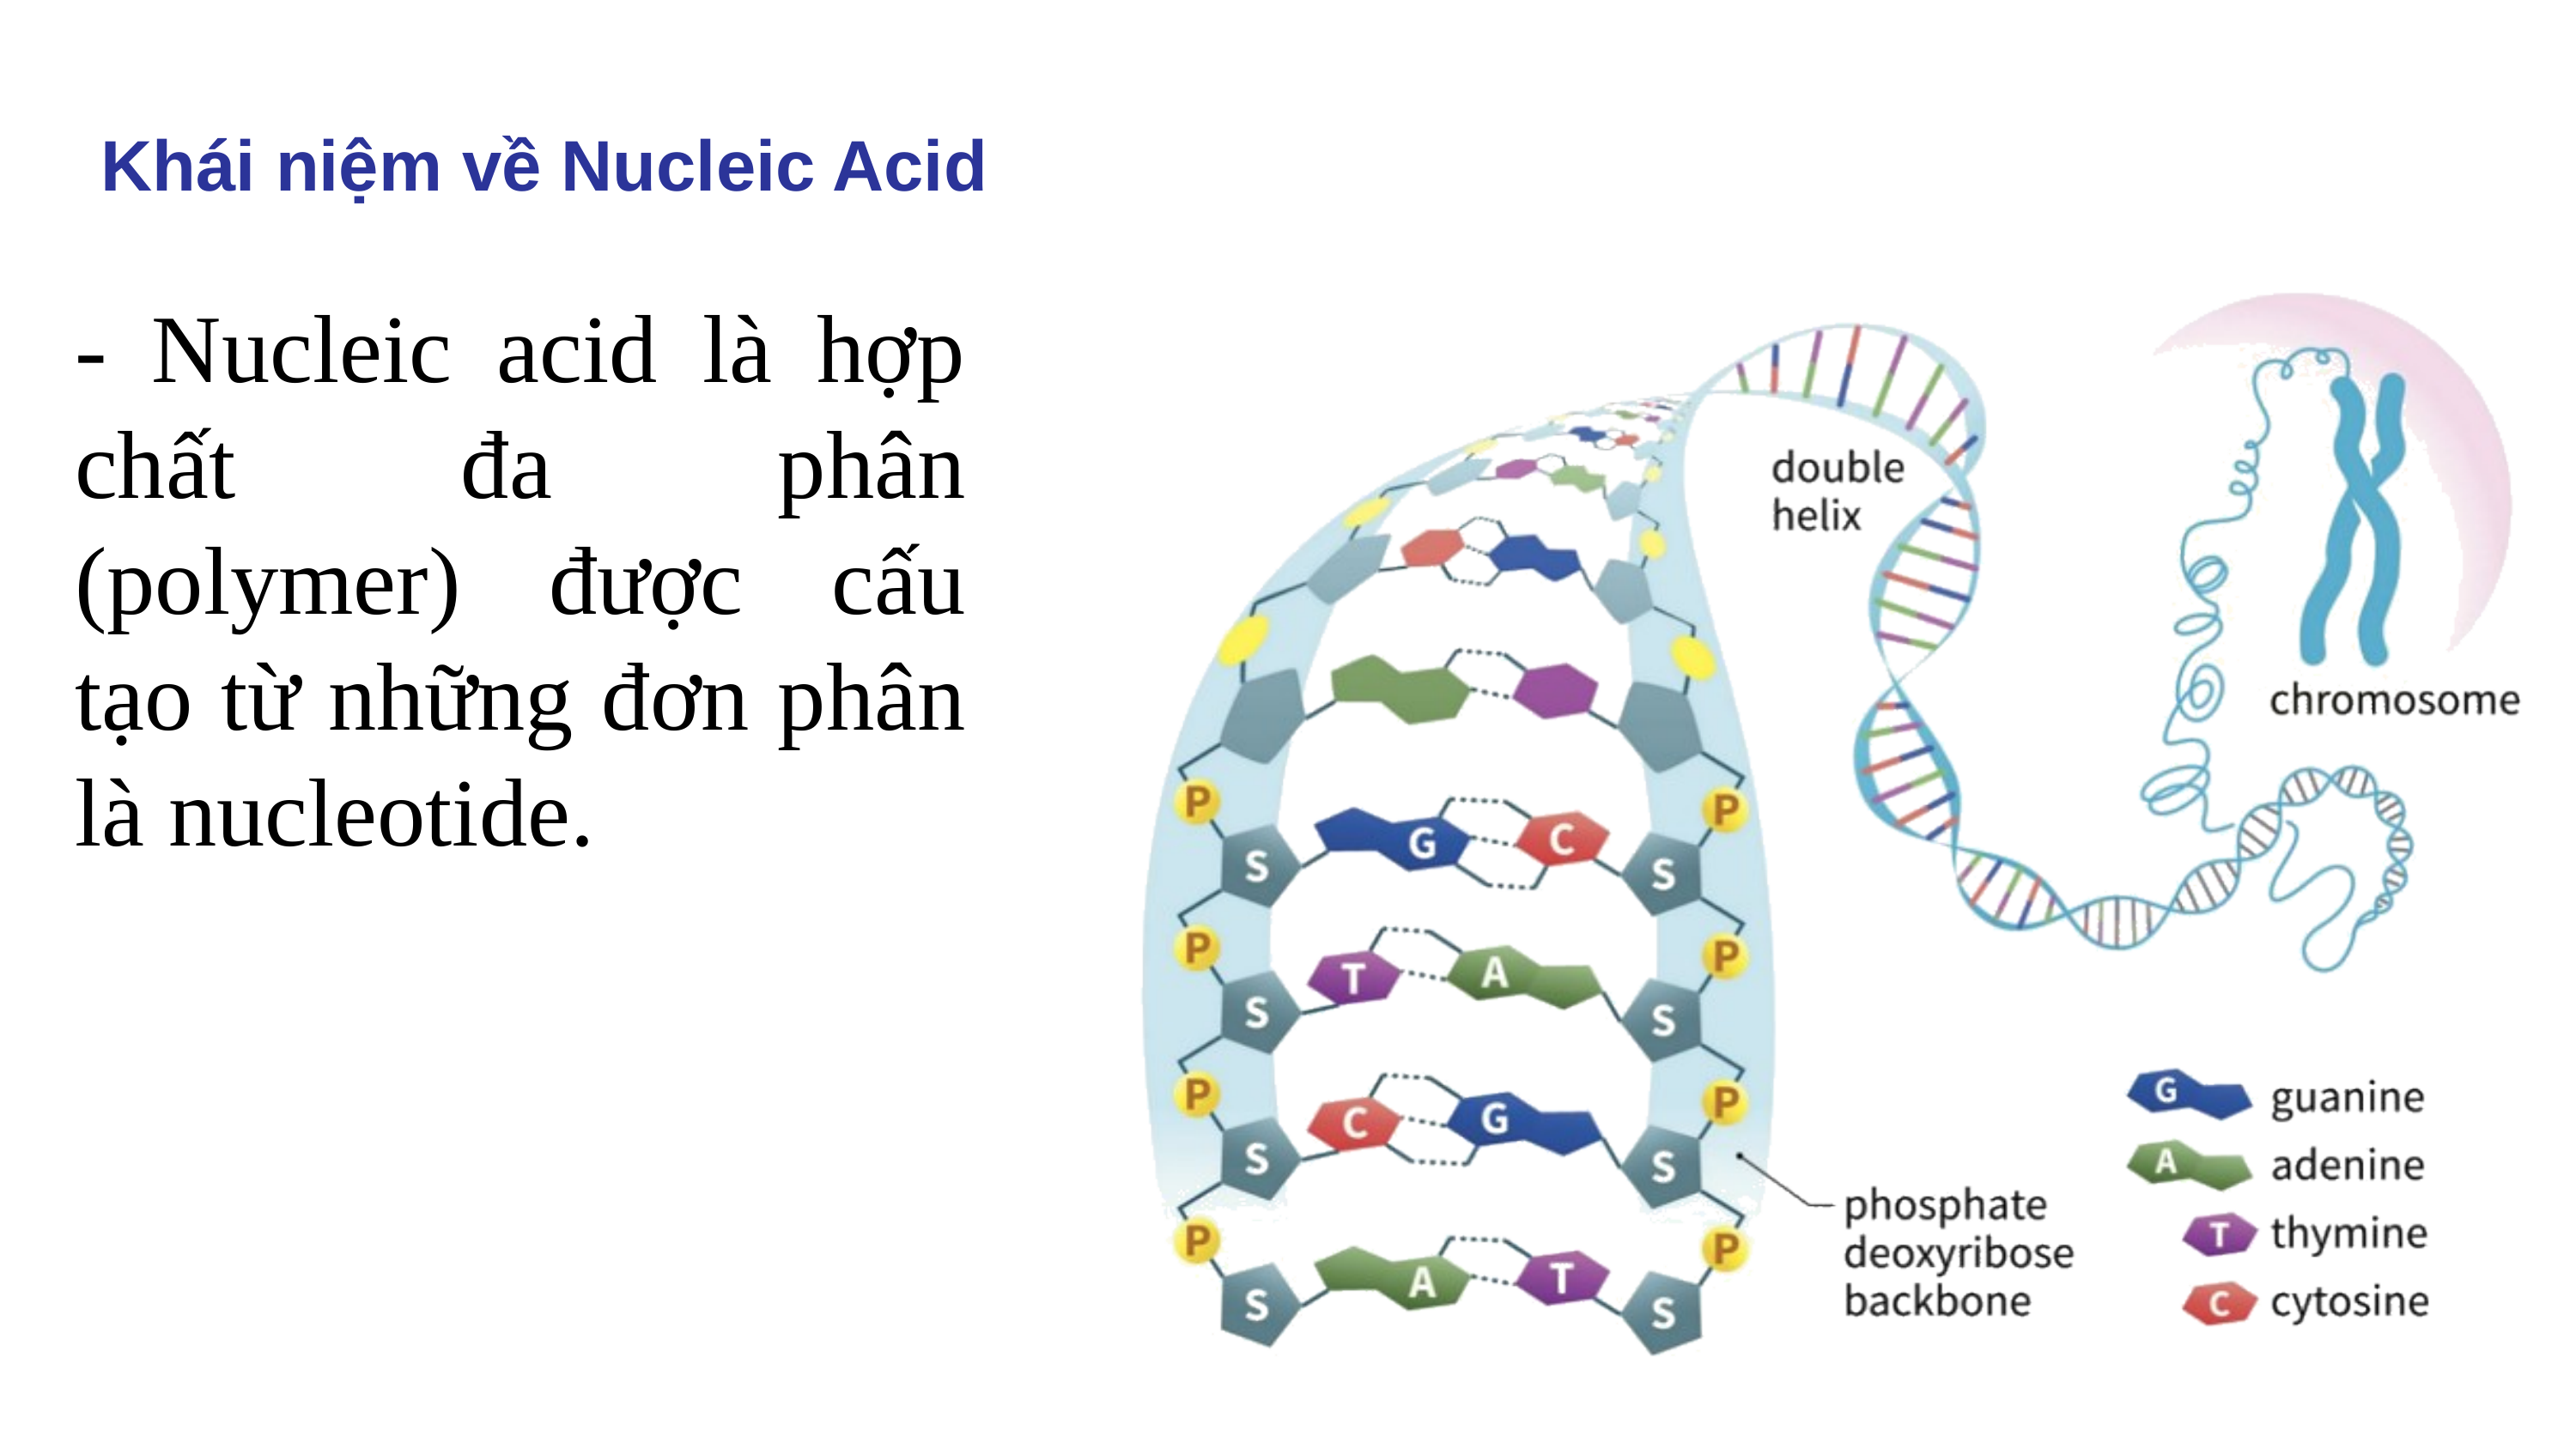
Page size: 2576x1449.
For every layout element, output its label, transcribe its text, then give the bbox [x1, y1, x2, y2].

text_box - Nucleic acid là hợp chất đa phân (polymer) được cấu tạo từ những đơn phân là nucleotide. [62, 279, 980, 872]
text_box Khái niệm về Nucleic Acid [88, 112, 1460, 211]
picture [1128, 281, 2576, 1382]
